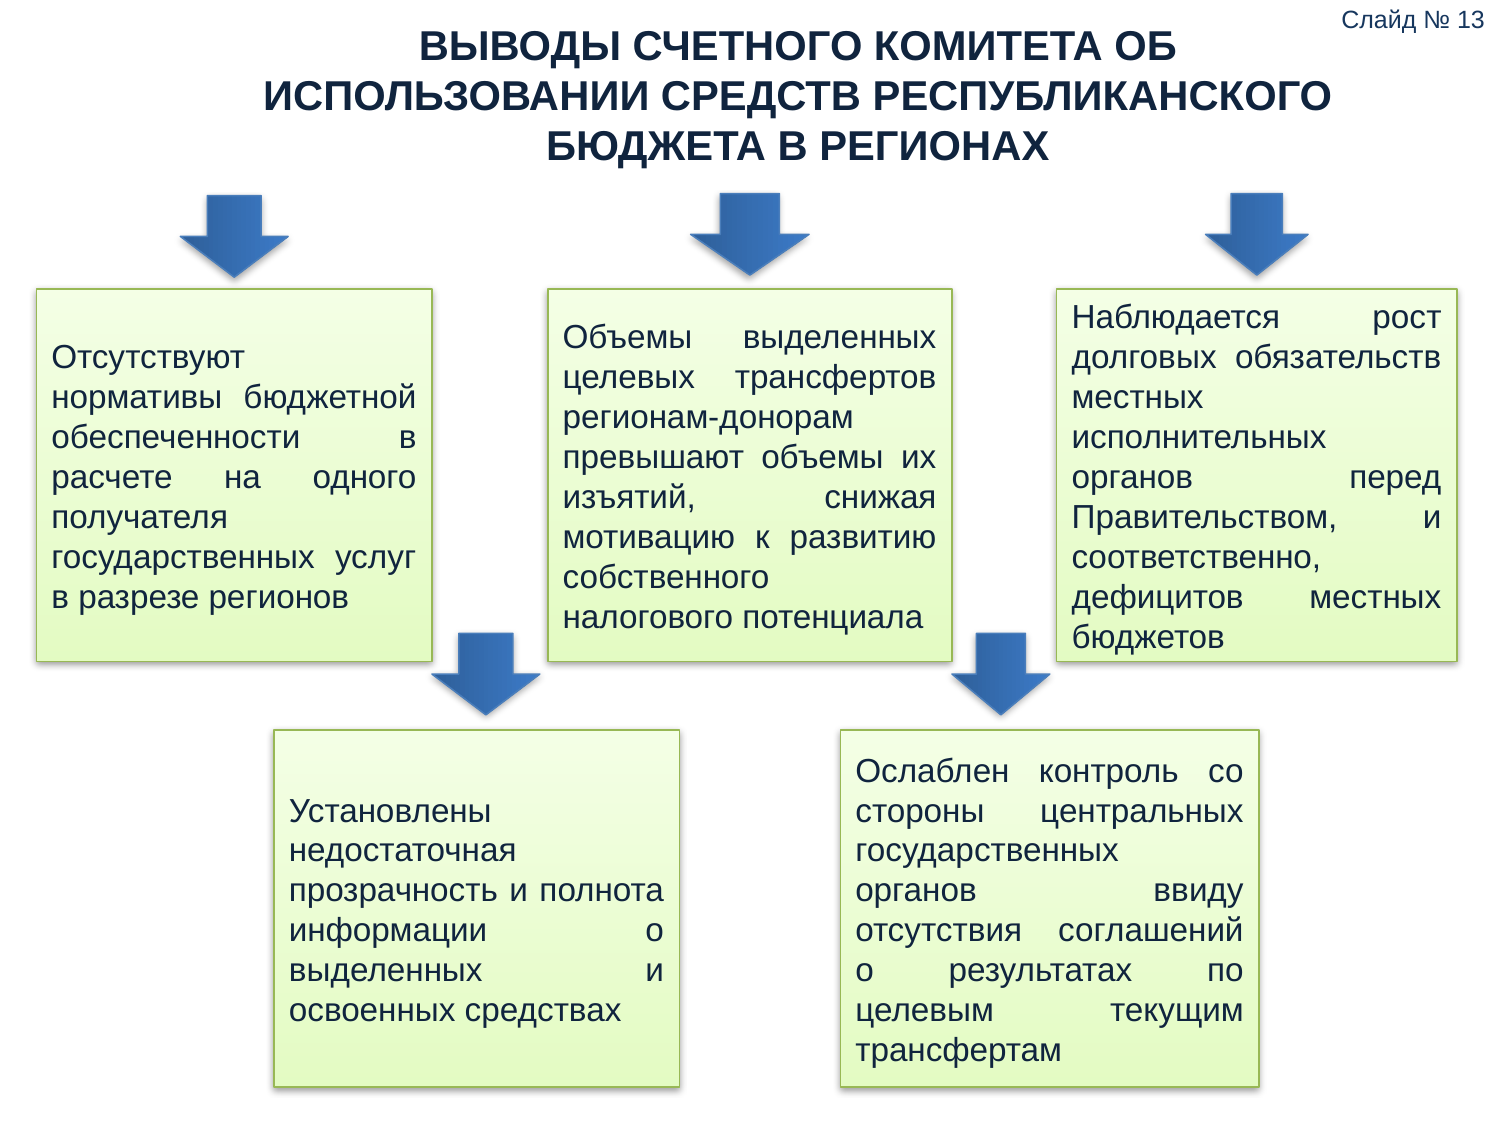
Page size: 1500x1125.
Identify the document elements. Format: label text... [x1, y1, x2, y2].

text_box [689, 192, 810, 276]
text_box Наблюдается рост долговых обязательств местных исполнительных органов перед Правительством, и соответственно, дефицитов местных бюджетов [1056, 288, 1458, 662]
text_box [431, 632, 541, 716]
text_box Ослаблен контроль со стороны центральных государственных органов ввиду отсутствия соглашений о результатах по целевым текущим трансфертам [840, 729, 1260, 1088]
text_box Установлены недостаточная прозрачность и полнота информации о выделенных и освоенных средствах [273, 729, 680, 1088]
text_box Отсутствуют нормативы бюджетной обеспеченности в расчете на одного получателя государственных услуг в разрезе регионов [36, 288, 433, 662]
text_box Слайд № 13 [1149, 0, 1500, 49]
text_box [1204, 192, 1309, 276]
text_box [951, 632, 1051, 716]
text_box [179, 194, 289, 278]
text_box ВЫВОДЫ СЧЕТНОГО КОМИТЕТА ОБ ИСПОЛЬЗОВАНИИ СРЕДСТВ РЕСПУБЛИКАНСКОГО БЮДЖЕТА В РЕГИОНАХ [205, 18, 1390, 209]
text_box Объемы выделенных целевых трансфертов регионам-донорам превышают объемы их изъятий, снижая мотивацию к развитию собственного налогового потенциала [547, 288, 953, 662]
